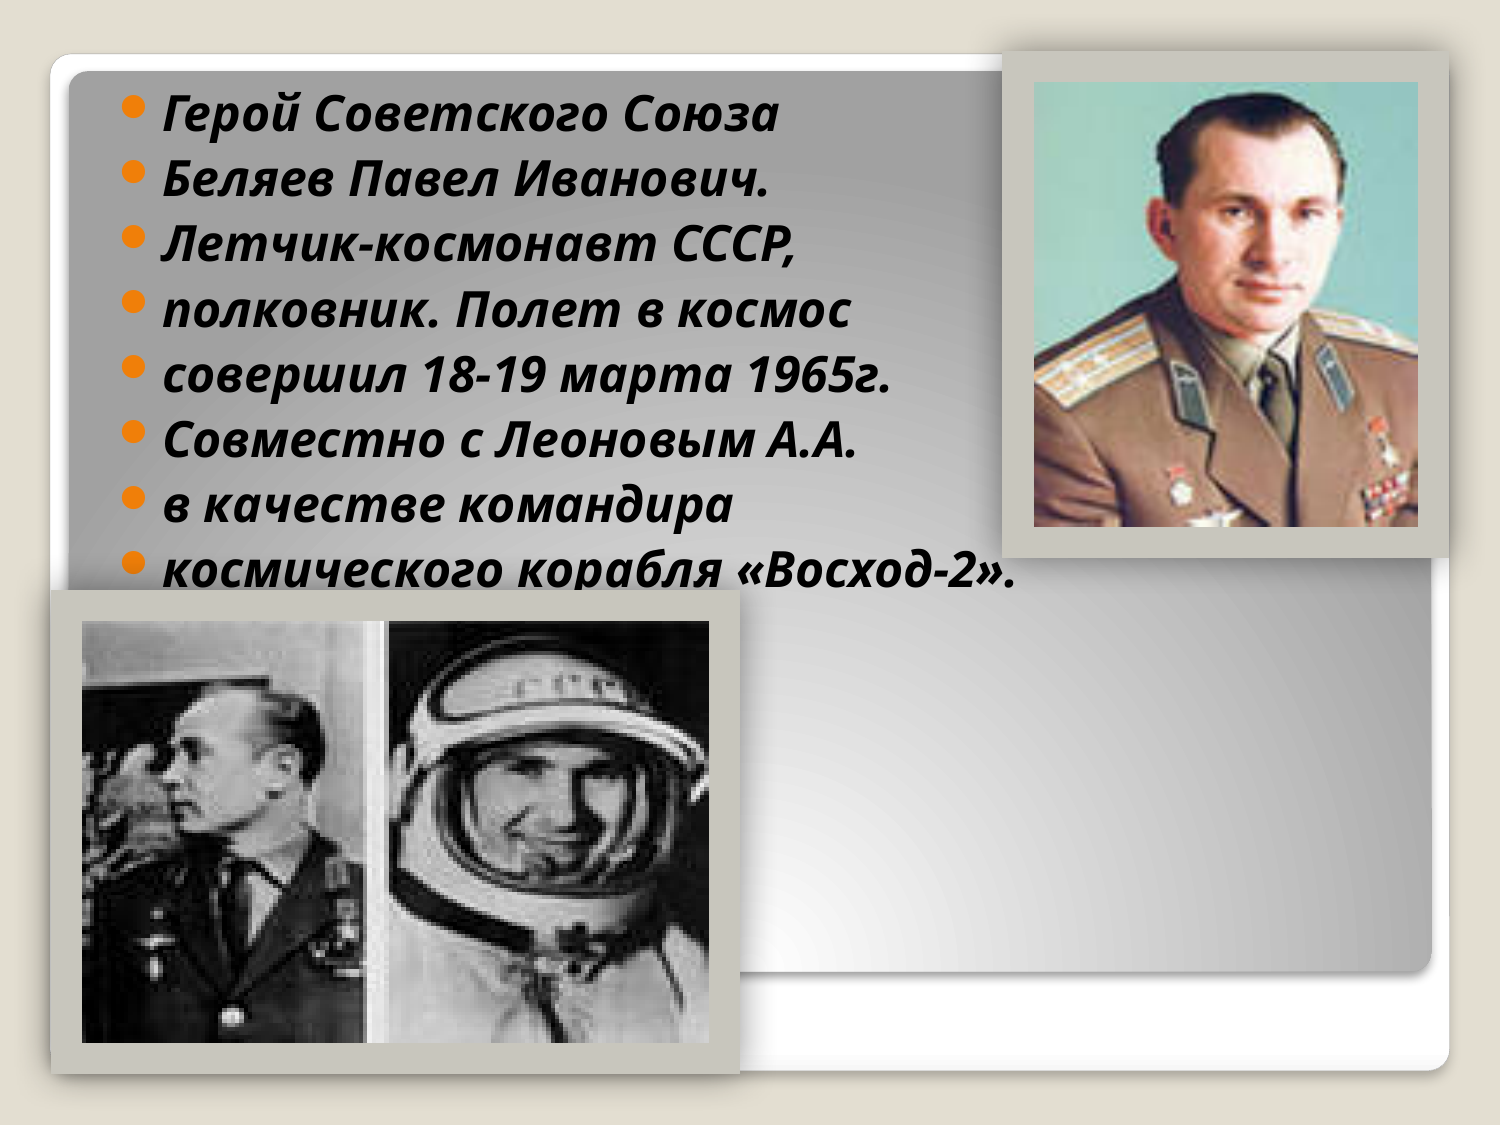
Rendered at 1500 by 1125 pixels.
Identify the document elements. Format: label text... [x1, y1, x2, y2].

picture [81, 620, 709, 1044]
list Герой Советского Союза Беляев Павел Иванович. Летчик-космонавт СССР, полковник. Полет в космос совершил 18-19 марта 1965г. Совместно с Леоновым А.А. в качестве командира космического корабля «Восход-2». [88, 66, 1432, 754]
title Экипаж «Восхода-2» 1965г. [767, 817, 1425, 991]
picture [1033, 81, 1419, 528]
